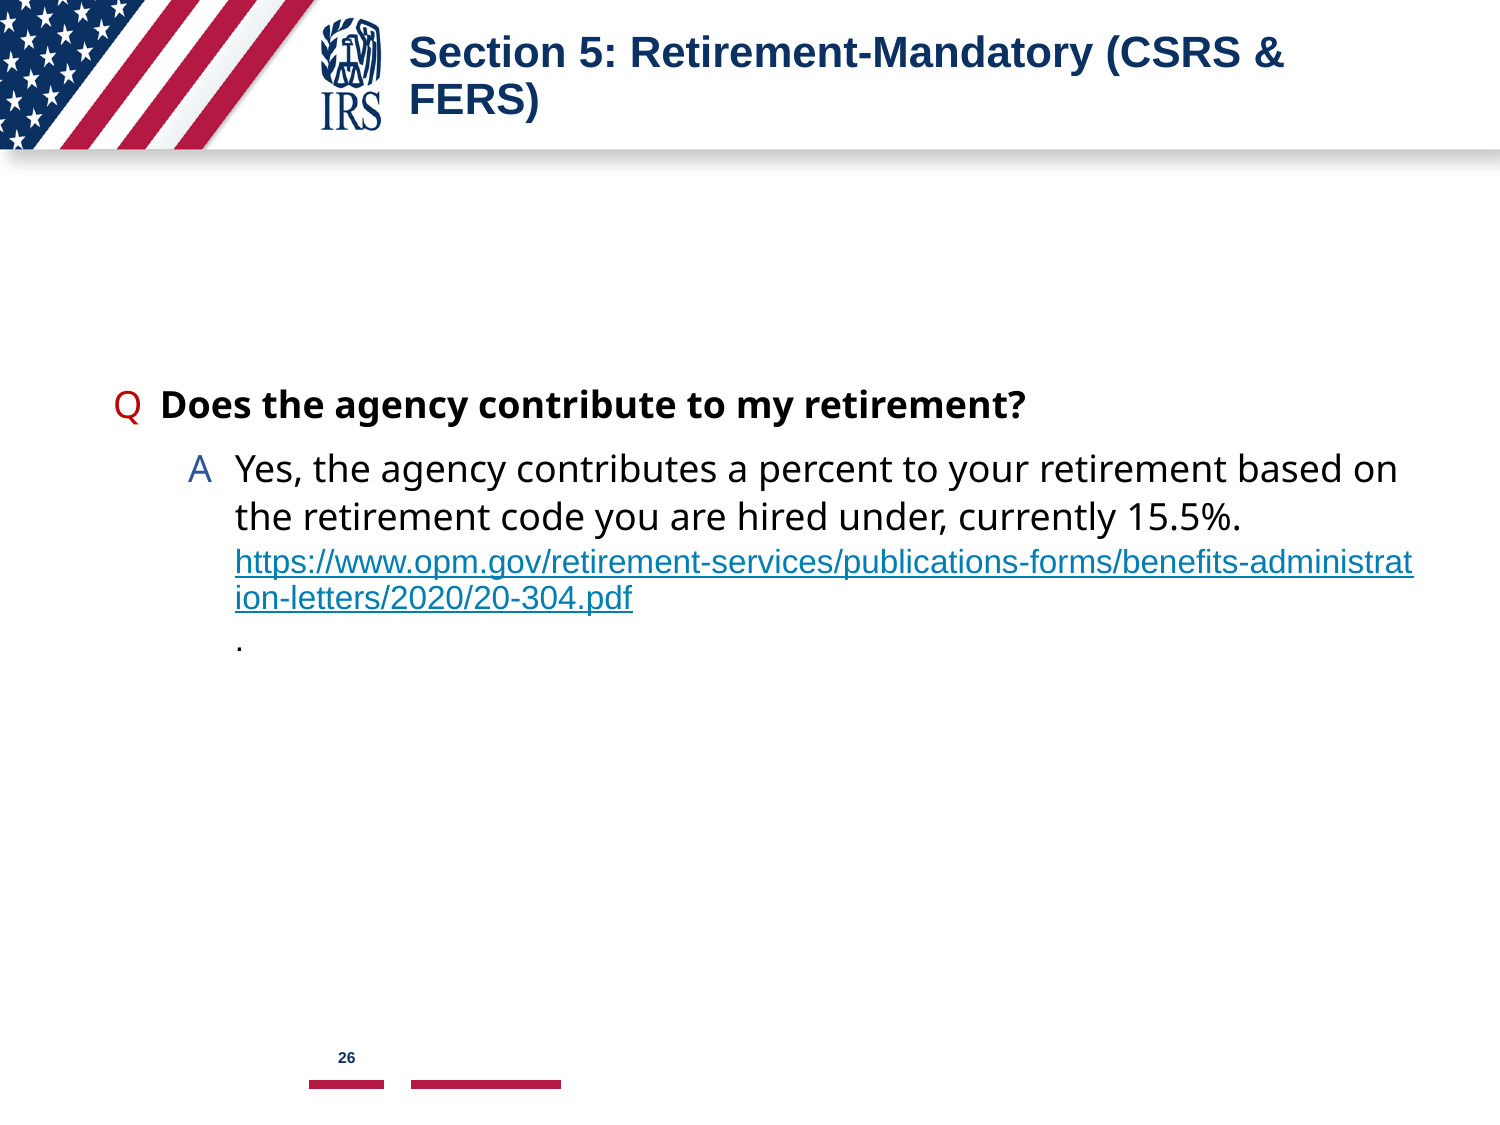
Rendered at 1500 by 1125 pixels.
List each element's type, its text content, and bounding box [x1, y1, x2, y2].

picture [0, 0, 1500, 1125]
list Does the agency contribute to my retirement? Yes, the agency contributes a percent to your retirement based on the retirement code you are hired under, currently 15.5%. https://www.opm.gov/retirement-services/publications-forms/benefits-administration-letters/2020/20-304.pdf. [98, 195, 1435, 990]
slide_number 26 [309, 1027, 385, 1088]
title Section 5: Retirement-Mandatory (CSRS & FERS) [393, 21, 1435, 134]
